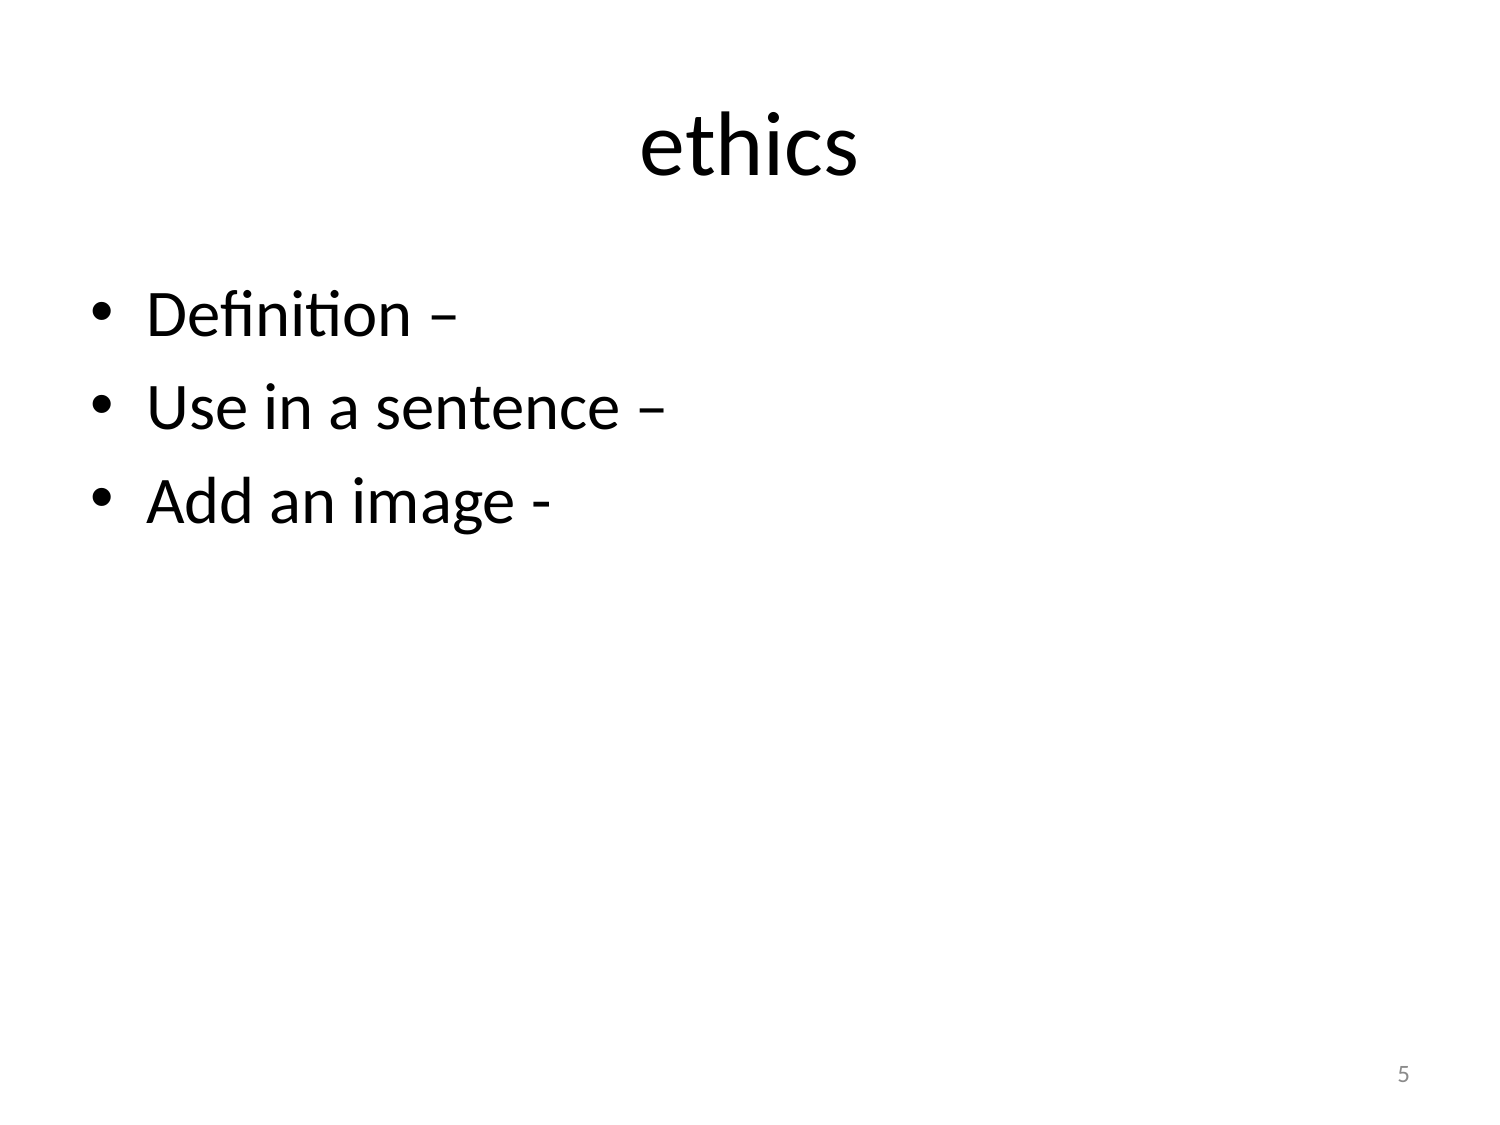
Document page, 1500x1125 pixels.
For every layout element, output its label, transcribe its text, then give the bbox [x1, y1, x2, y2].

list Definition – Use in a sentence – Add an image - [75, 262, 1425, 1005]
slide_number 5 [1074, 1042, 1425, 1103]
title ethics [75, 45, 1425, 233]
